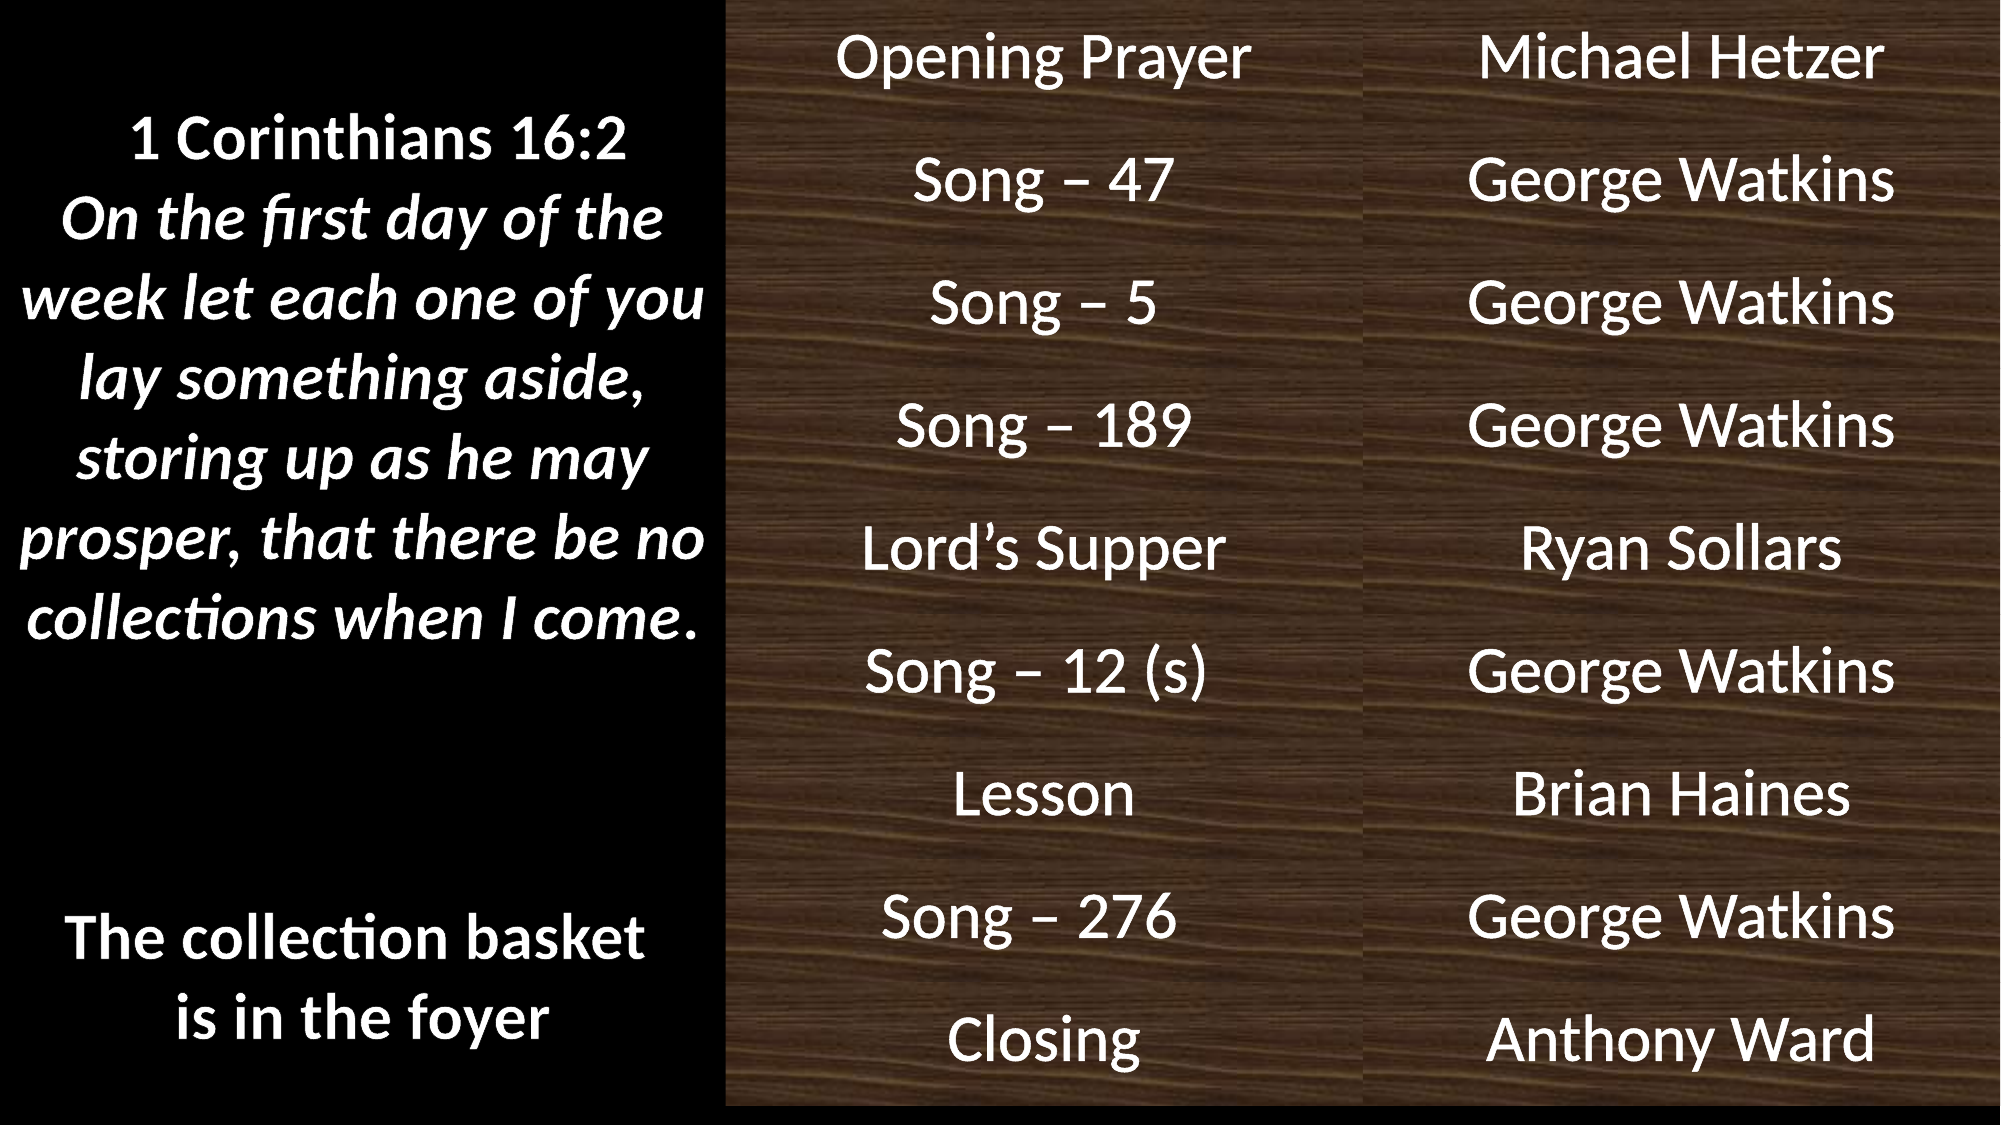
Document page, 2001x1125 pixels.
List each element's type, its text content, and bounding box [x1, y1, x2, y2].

table_header Opening Prayer [726, 0, 1363, 123]
table_cell George Watkins [1363, 860, 2000, 983]
table_cell George Watkins [1363, 614, 2000, 737]
table_cell Song – 47 [726, 123, 1363, 246]
table_cell Brian Haines [1363, 737, 2000, 860]
text_box 1 Corinthians 16:2 On the first day of the week let each one of you lay something aside, storing up as he may prosper, that there be no collections when I come. The collection basket is in the foyer [0, 85, 726, 1060]
table_cell Ryan Sollars [1363, 491, 2000, 614]
table_cell Song – 12 (s) [726, 614, 1363, 737]
table_cell Song – 5 [726, 246, 1363, 369]
table_cell Song – 189 [726, 369, 1363, 491]
table_cell George Watkins [1363, 123, 2000, 246]
table_cell Anthony Ward [1363, 983, 2000, 1106]
table_header Michael Hetzer [1363, 0, 2000, 123]
table_cell Lord’s Supper [726, 491, 1363, 614]
table_cell George Watkins [1363, 246, 2000, 369]
table_cell Closing [726, 983, 1363, 1106]
table_cell George Watkins [1363, 369, 2000, 491]
table_cell Lesson [726, 737, 1363, 860]
table_cell Song – 276 [726, 860, 1363, 983]
